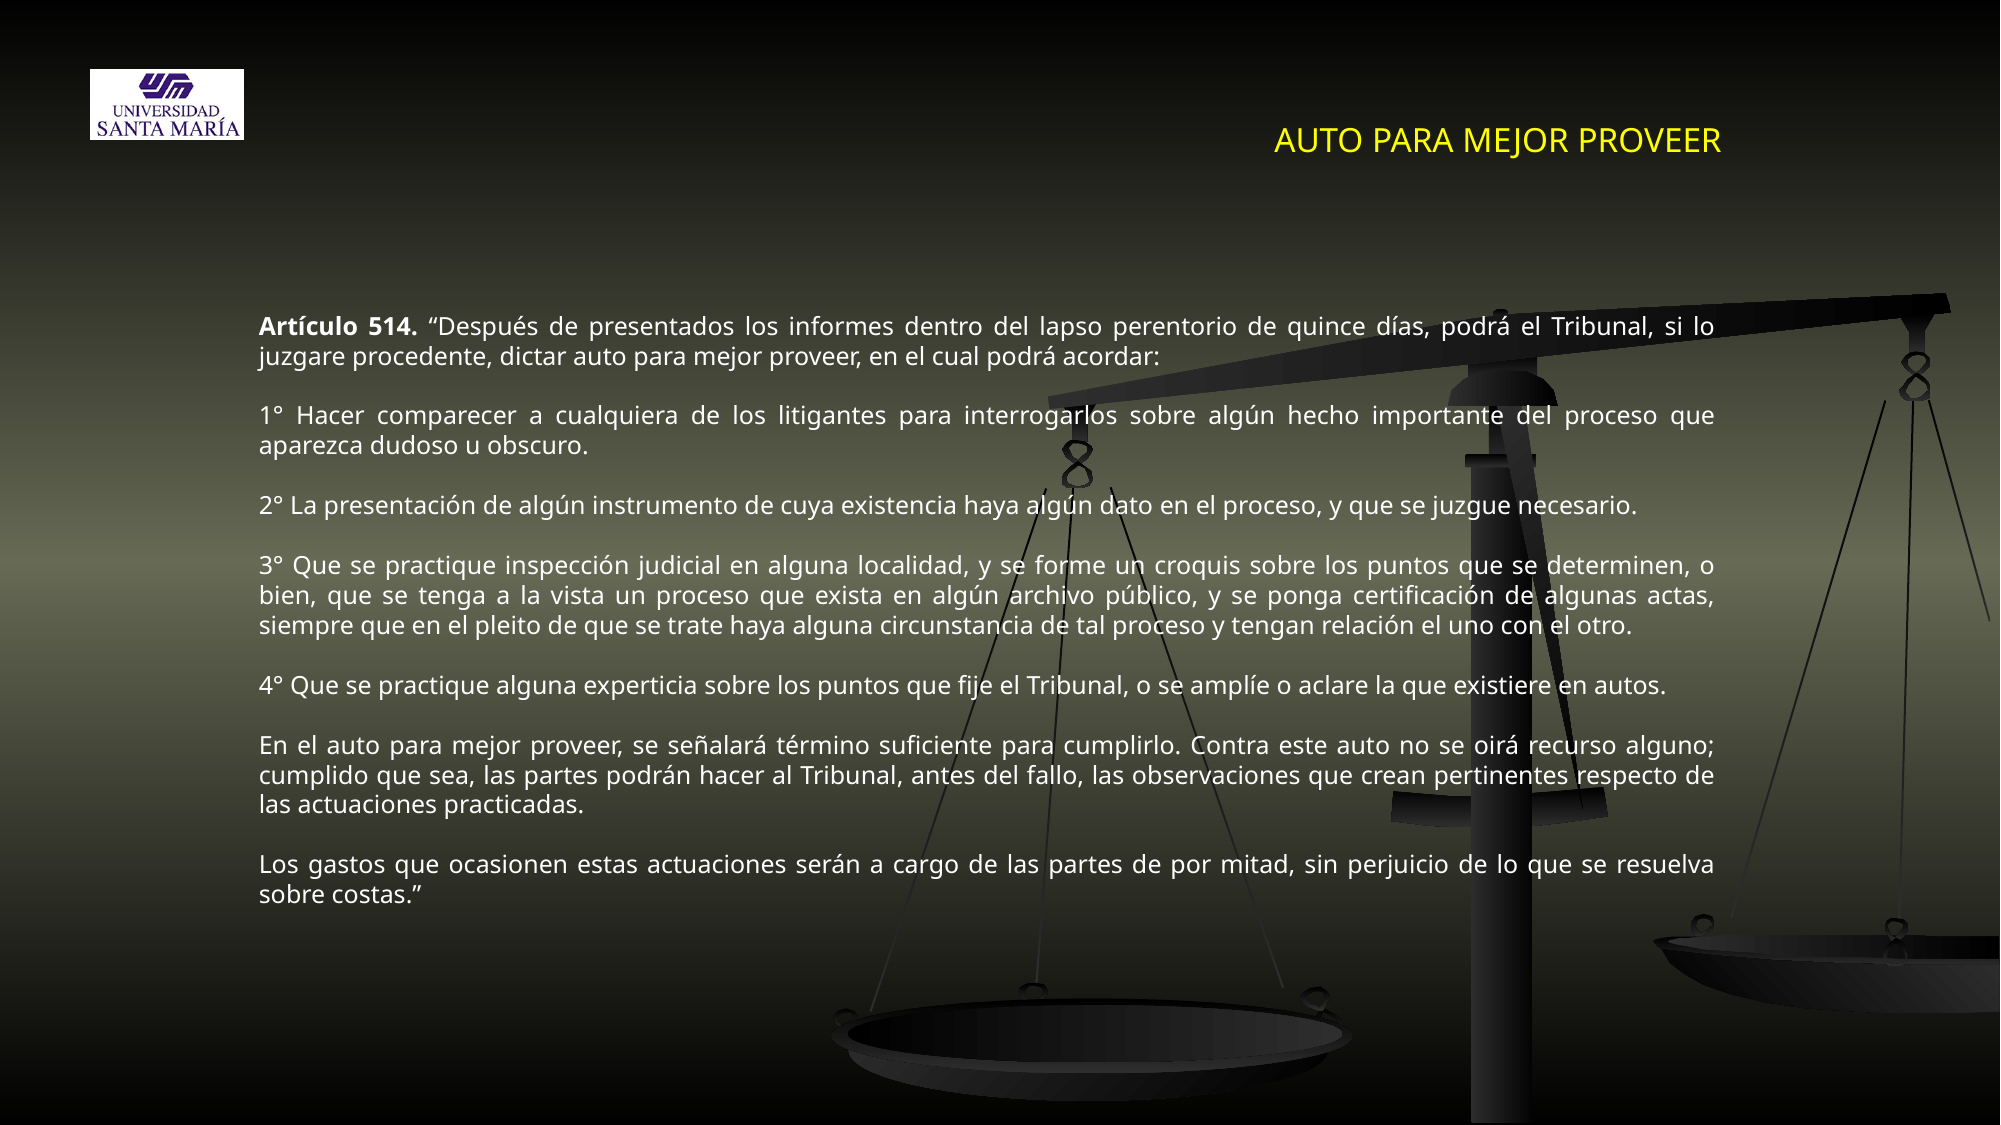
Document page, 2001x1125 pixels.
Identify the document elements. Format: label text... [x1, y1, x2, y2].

picture [90, 69, 245, 140]
text_box Artículo 514. “Después de presentados los informes dentro del lapso perentorio de quince días, podrá el Tribunal, si lo juzgare procedente, dictar auto para mejor proveer, en el cual podrá acordar: 1° Hacer comparecer a cualquiera de los litigantes para interrogarlos sobre algún hecho importante del proceso que aparezca dudoso u obscuro. 2° La presentación de algún instrumento de cuya existencia haya algún dato en el proceso, y que se juzgue necesario. 3° Que se practique inspección judicial en alguna localidad, y se forme un croquis sobre los puntos que se determinen, o bien, que se tenga a la vista un proceso que exista en algún archivo público, y se ponga certificación de algunas actas, siempre que en el pleito de que se trate haya alguna circunstancia de tal proceso y tengan relación el uno con el otro. 4° Que se practique alguna experticia sobre los puntos que fije el Tribunal, o se amplíe o aclare la que existiere en autos. En el auto para mejor proveer, se señalará término suficiente para cumplirlo. Contra este auto no se oirá recurso alguno; cumplido que sea, las partes podrán hacer al Tribunal, antes del fallo, las observaciones que crean pertinentes respecto de las actuaciones practicadas. Los gastos que ocasionen estas actuaciones serán a cargo de las partes de por mitad, sin perjuicio de lo que se resuelva sobre costas.” [244, 302, 1733, 917]
text_box AUTO PARA MEJOR PROVEER [425, 111, 1737, 167]
